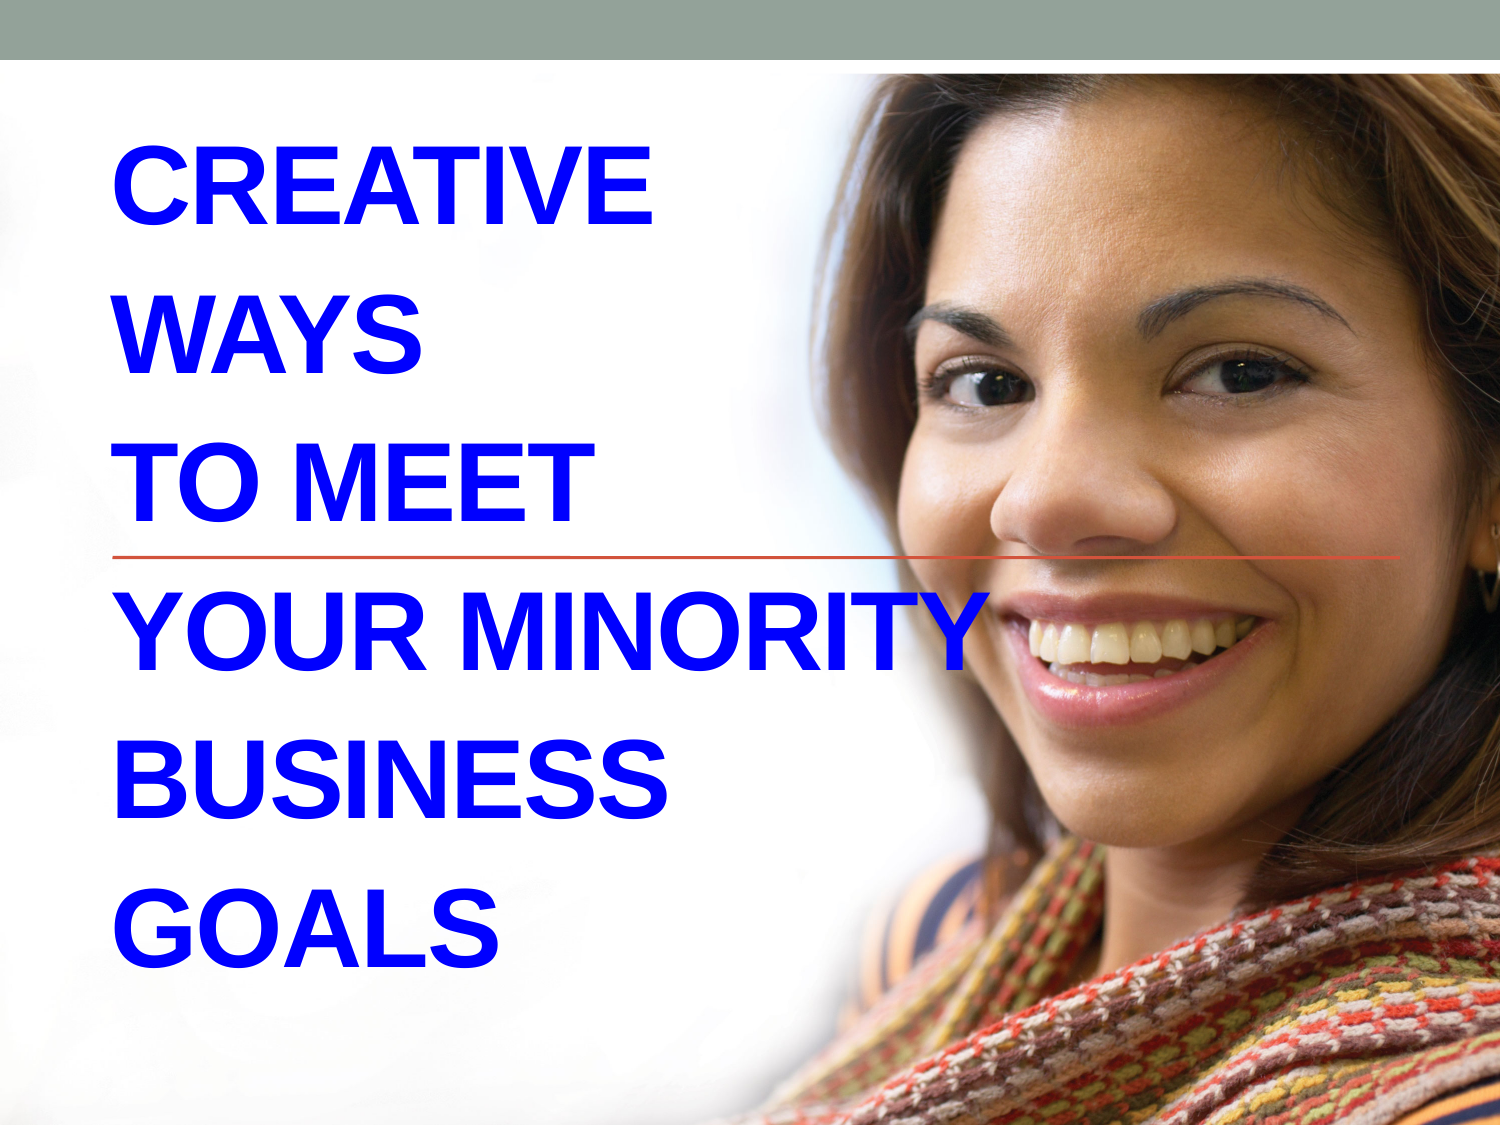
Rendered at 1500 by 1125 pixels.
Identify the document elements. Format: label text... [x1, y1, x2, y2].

picture [0, 74, 1500, 1125]
title Creative Ways To Meet Your Minority Business Goals [95, 81, 1371, 998]
